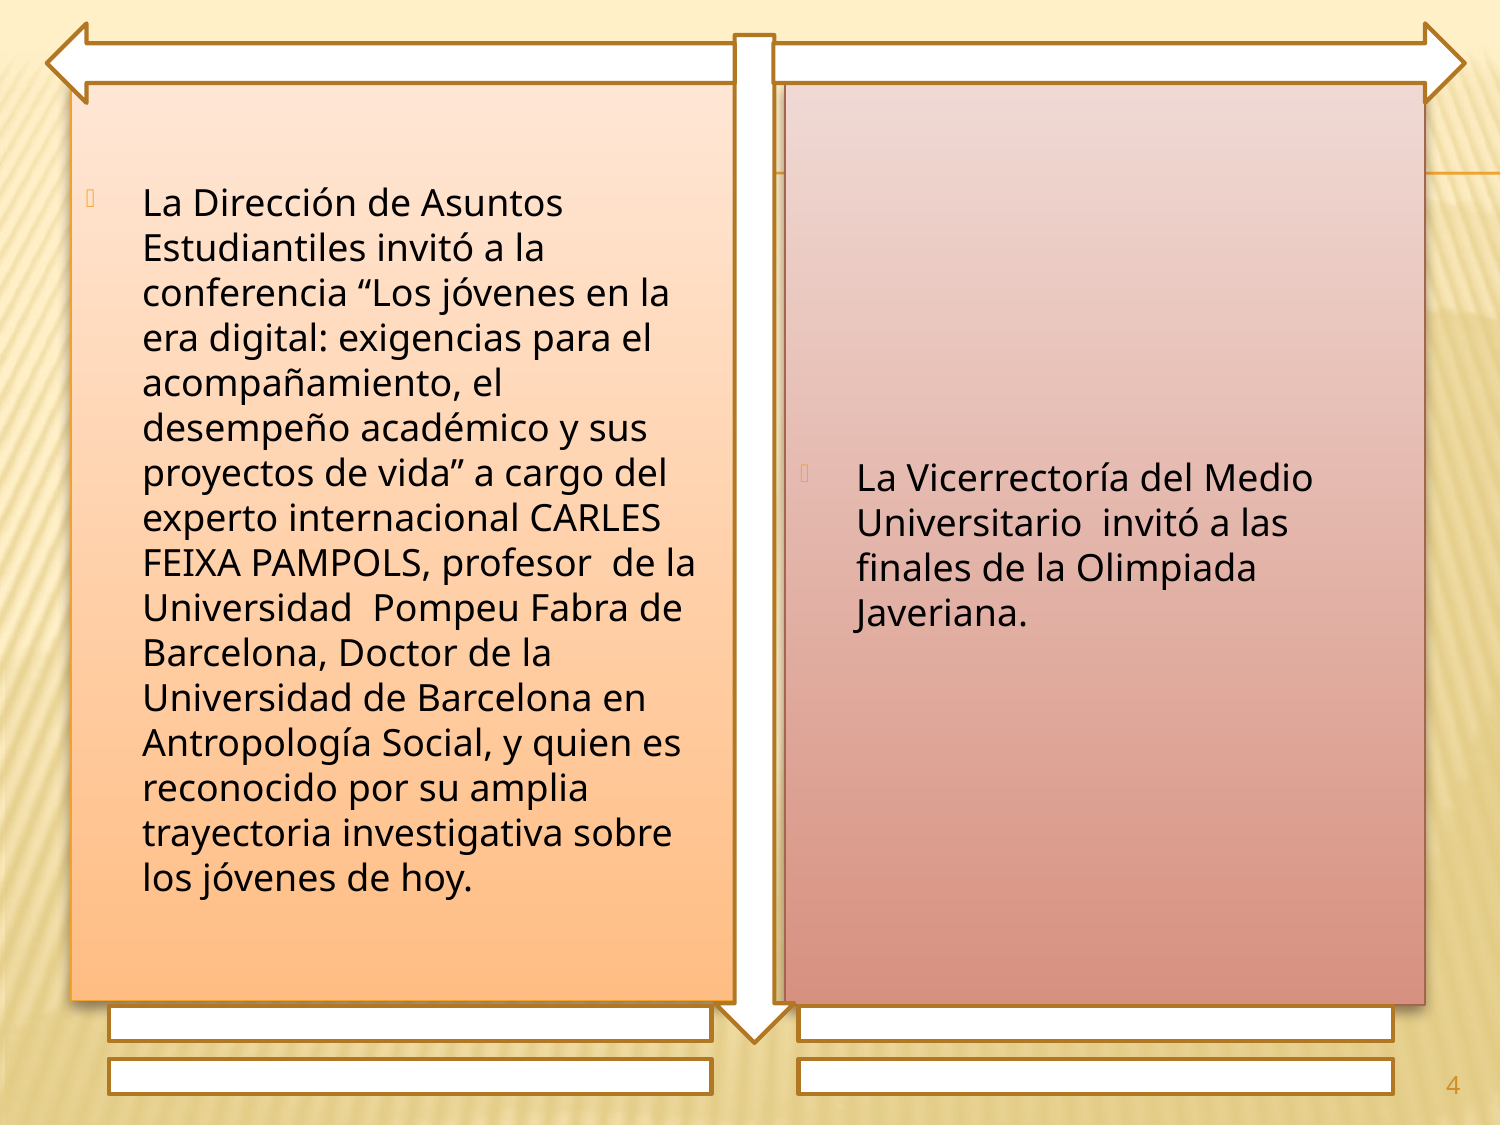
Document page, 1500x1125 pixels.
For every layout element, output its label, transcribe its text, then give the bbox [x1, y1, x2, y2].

text_box [712, 32, 797, 1046]
text_box [796, 1057, 1395, 1096]
slide_number 4 [1350, 1062, 1475, 1103]
text_box [107, 1057, 714, 1096]
text_box [44, 21, 737, 105]
text_box [107, 1004, 714, 1043]
text_box [796, 1004, 1395, 1043]
list La Dirección de Asuntos Estudiantiles invitó a la conferencia “Los jóvenes en la era digital: exigencias para el acompañamiento, el desempeño académico y sus proyectos de vida” a cargo del experto internacional CARLES FEIXA PAMPOLS, profesor de la Universidad Pompeu Fabra de Barcelona, Doctor de la Universidad de Barcelona en Antropología Social, y quien es reconocido por su amplia trayectoria investigativa sobre los jóvenes de hoy. [70, 86, 732, 1001]
text_box [771, 21, 1467, 105]
list La Vicerrectoría del Medio Universitario invitó a las finales de la Olimpiada Javeriana. [784, 86, 1426, 1006]
